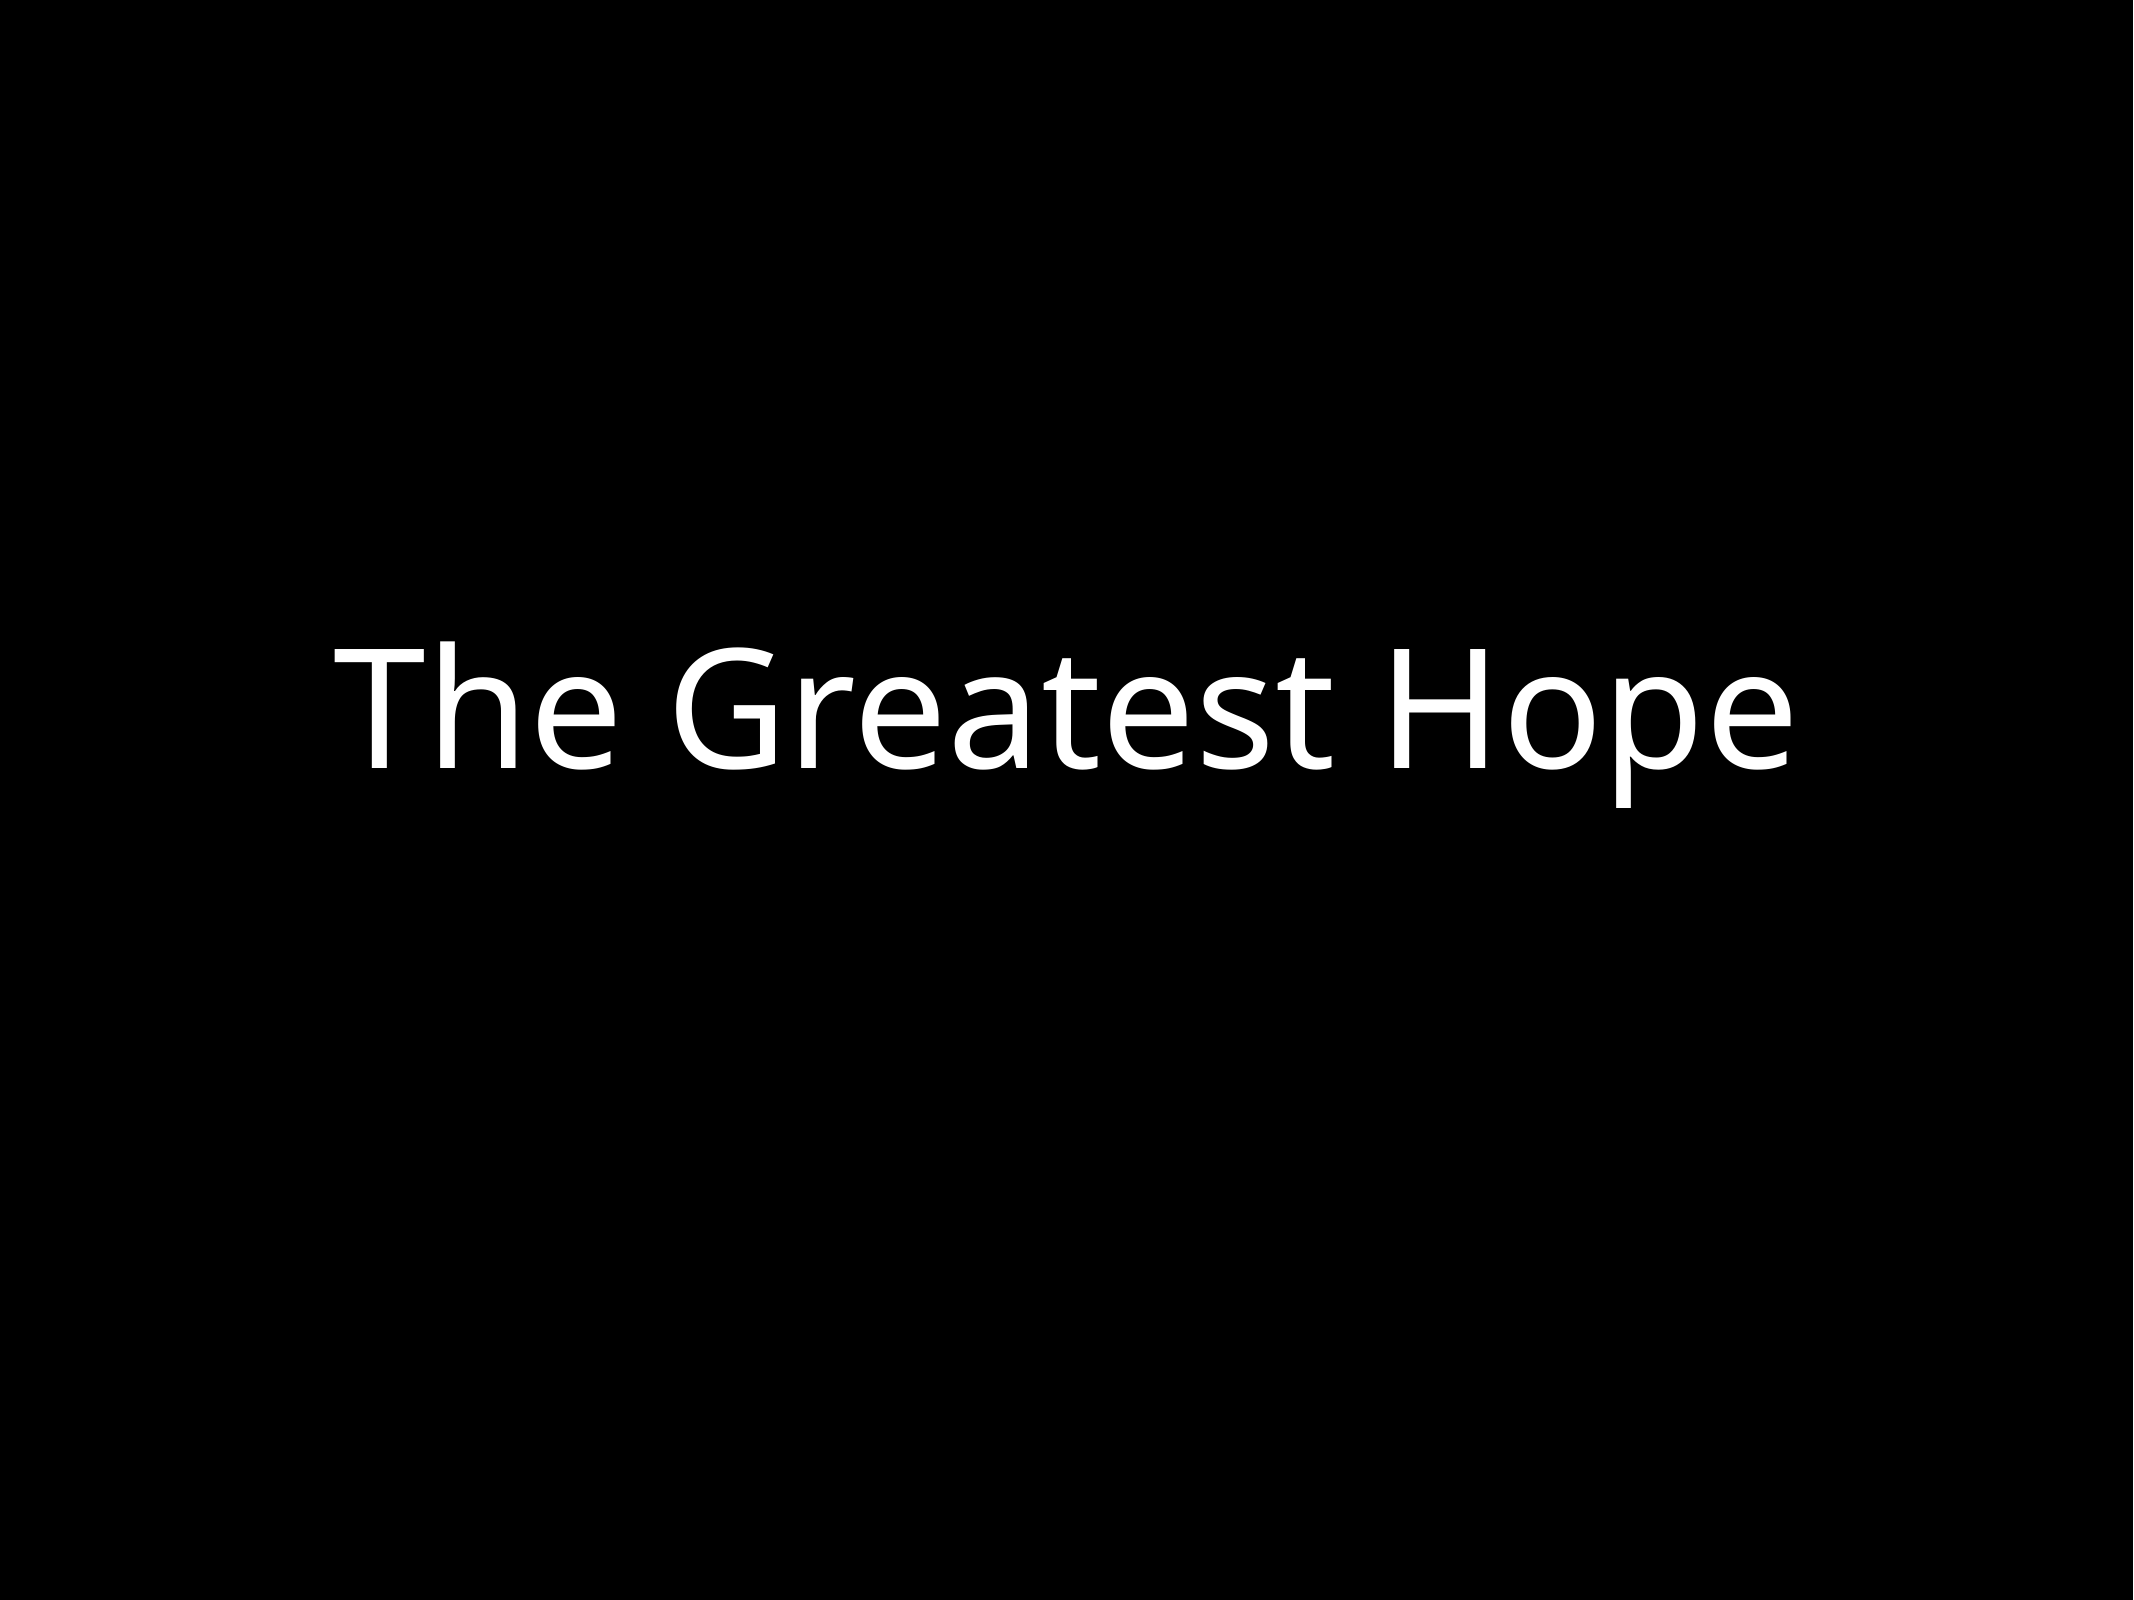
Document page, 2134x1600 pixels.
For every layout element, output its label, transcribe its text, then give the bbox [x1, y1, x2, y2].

title The Greatest Hope [207, 268, 1926, 811]
